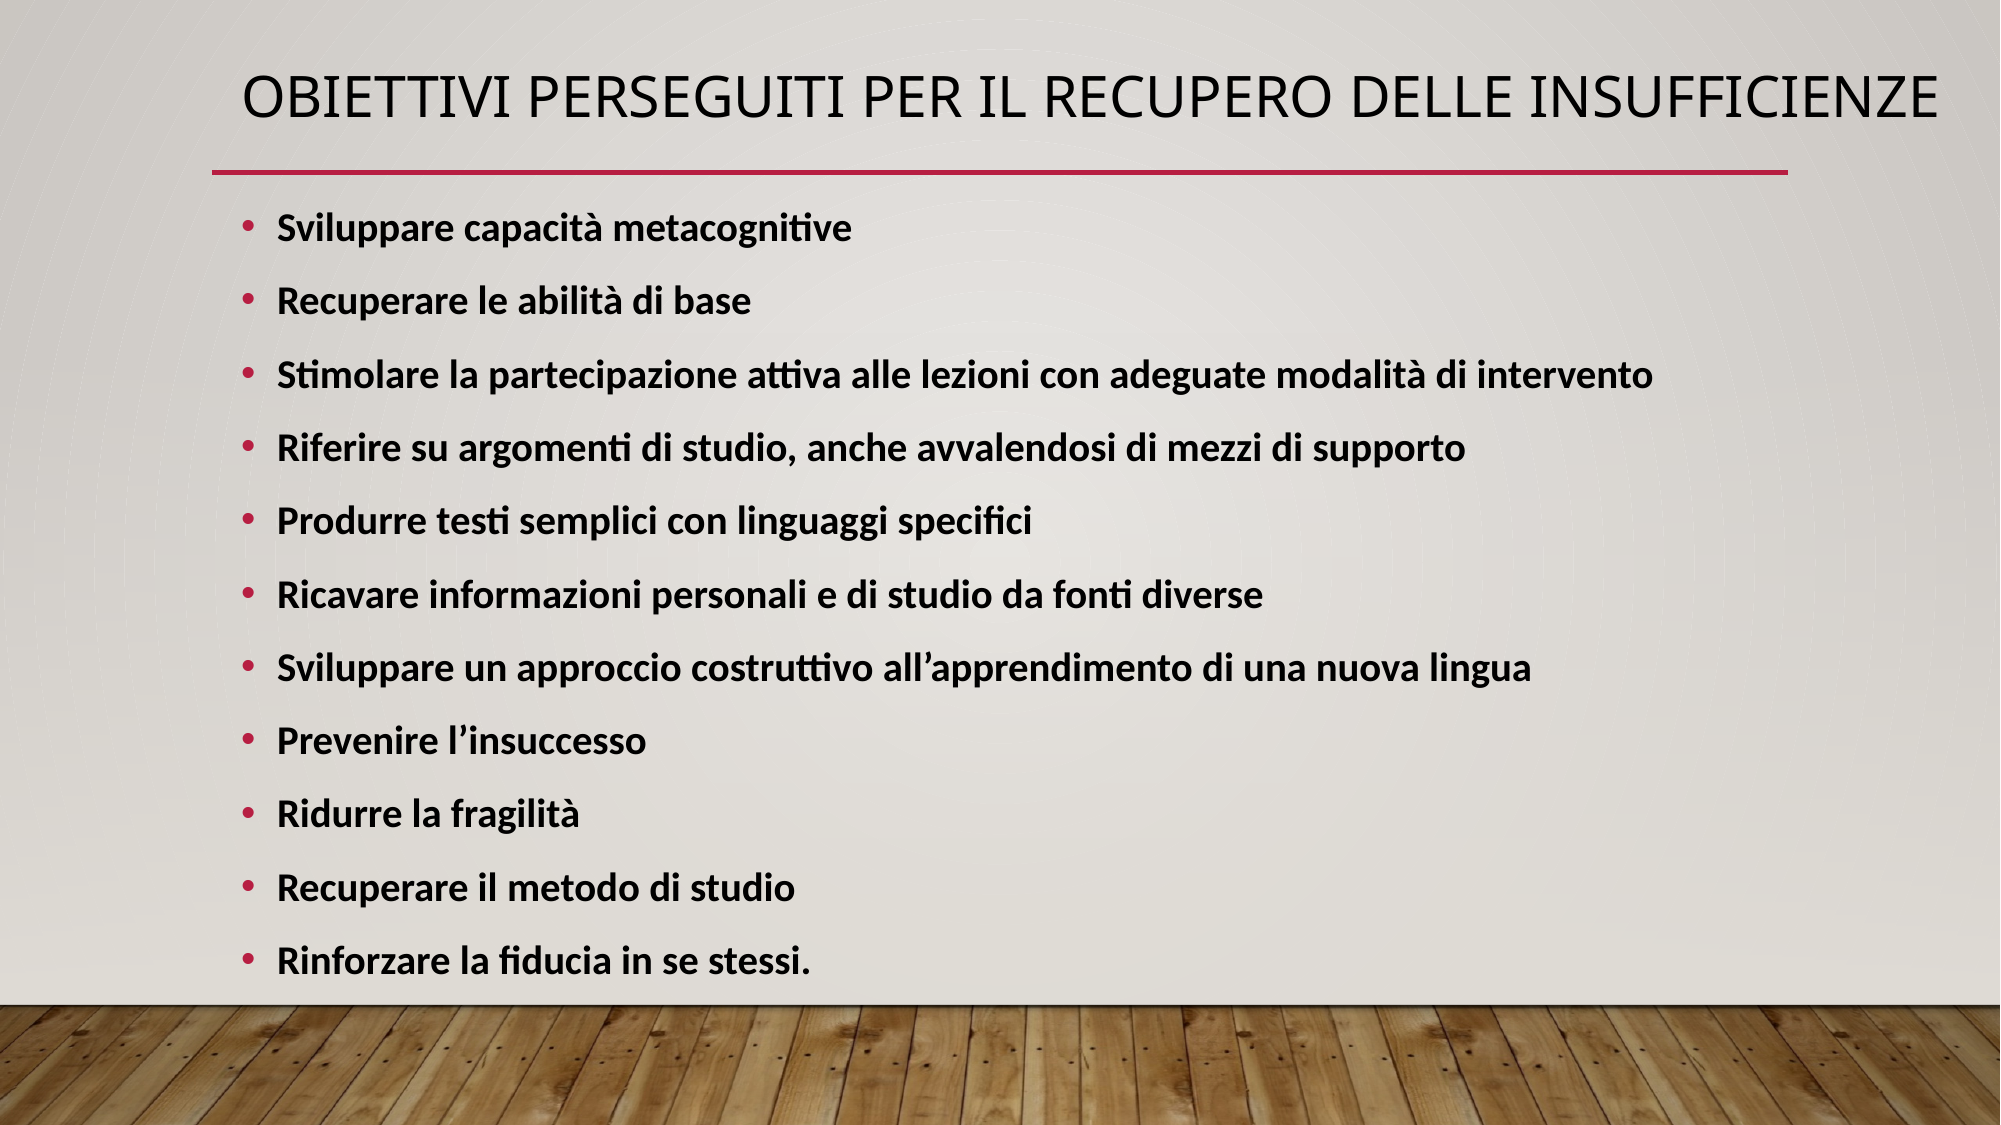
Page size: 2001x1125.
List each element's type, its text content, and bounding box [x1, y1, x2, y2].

picture [0, 1005, 2000, 1125]
title OBIETTIVI PERSEGUITI per il recupero delle insufficienze [226, 60, 1988, 154]
list Sviluppare capacità metacognitive Recuperare le abilità di base Stimolare la partecipazione attiva alle lezioni con adeguate modalità di intervento Riferire su argomenti di studio, anche avvalendosi di mezzi di supporto Produrre testi semplici con linguaggi specifici Ricavare informazioni personali e di studio da fonti diverse Sviluppare un approccio costruttivo all’apprendimento di una nuova lingua Prevenire l’insuccesso Ridurre la fragilità Recuperare il metodo di studio Rinforzare la fiducia in se stessi. [226, 183, 1879, 999]
